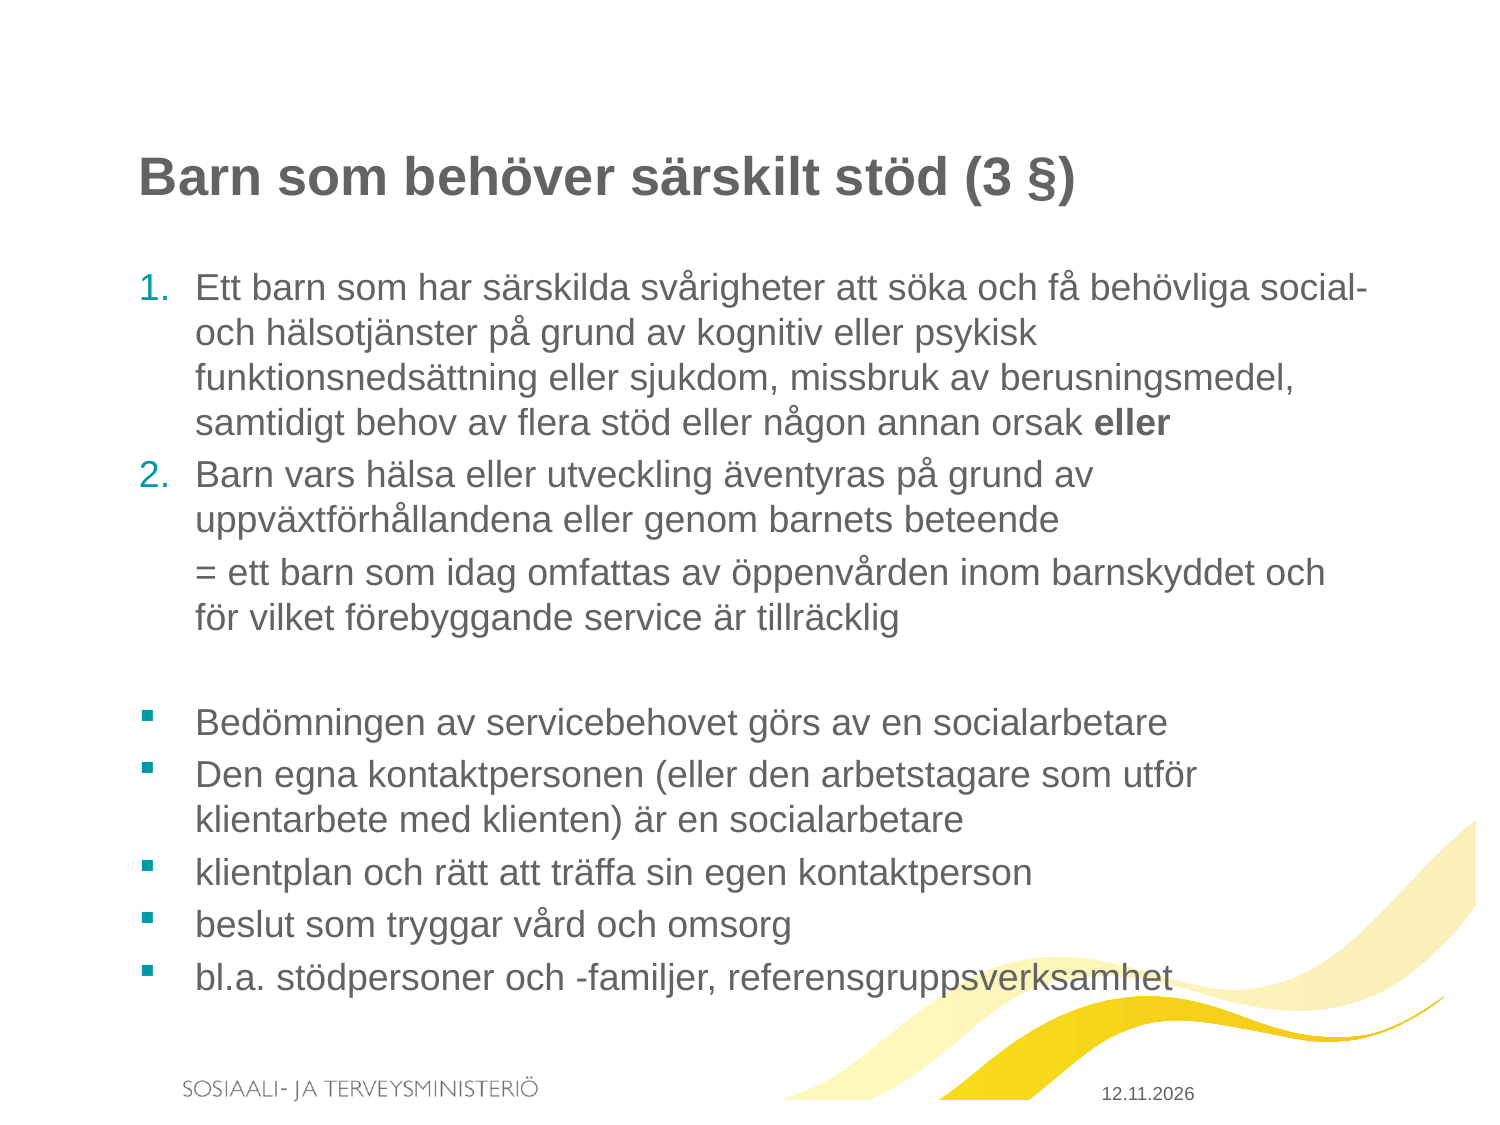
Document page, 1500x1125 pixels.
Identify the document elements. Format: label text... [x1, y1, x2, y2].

list Ett barn som har särskilda svårigheter att söka och få behövliga social- och hälsotjänster på grund av kognitiv eller psykisk funktionsnedsättning eller sjukdom, missbruk av berusningsmedel, samtidigt behov av flera stöd eller någon annan orsak eller Barn vars hälsa eller utveckling äventyras på grund av uppväxtförhållandena eller genom barnets beteende = ett barn som idag omfattas av öppenvården inom barnskyddet och för vilket förebyggande service är tillräcklig Bedömningen av servicebehovet görs av en socialarbetare Den egna kontaktpersonen (eller den arbetstagare som utför klientarbete med klienten) är en socialarbetare klientplan och rätt att träffa sin egen kontaktperson beslut som tryggar vård och omsorg bl.a. stödpersoner och -familjer, referensgruppsverksamhet [123, 255, 1388, 1053]
title Barn som behöver särskilt stöd (3 §) [123, 90, 1376, 215]
picture [177, 1070, 543, 1106]
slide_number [1086, 1076, 1477, 1112]
